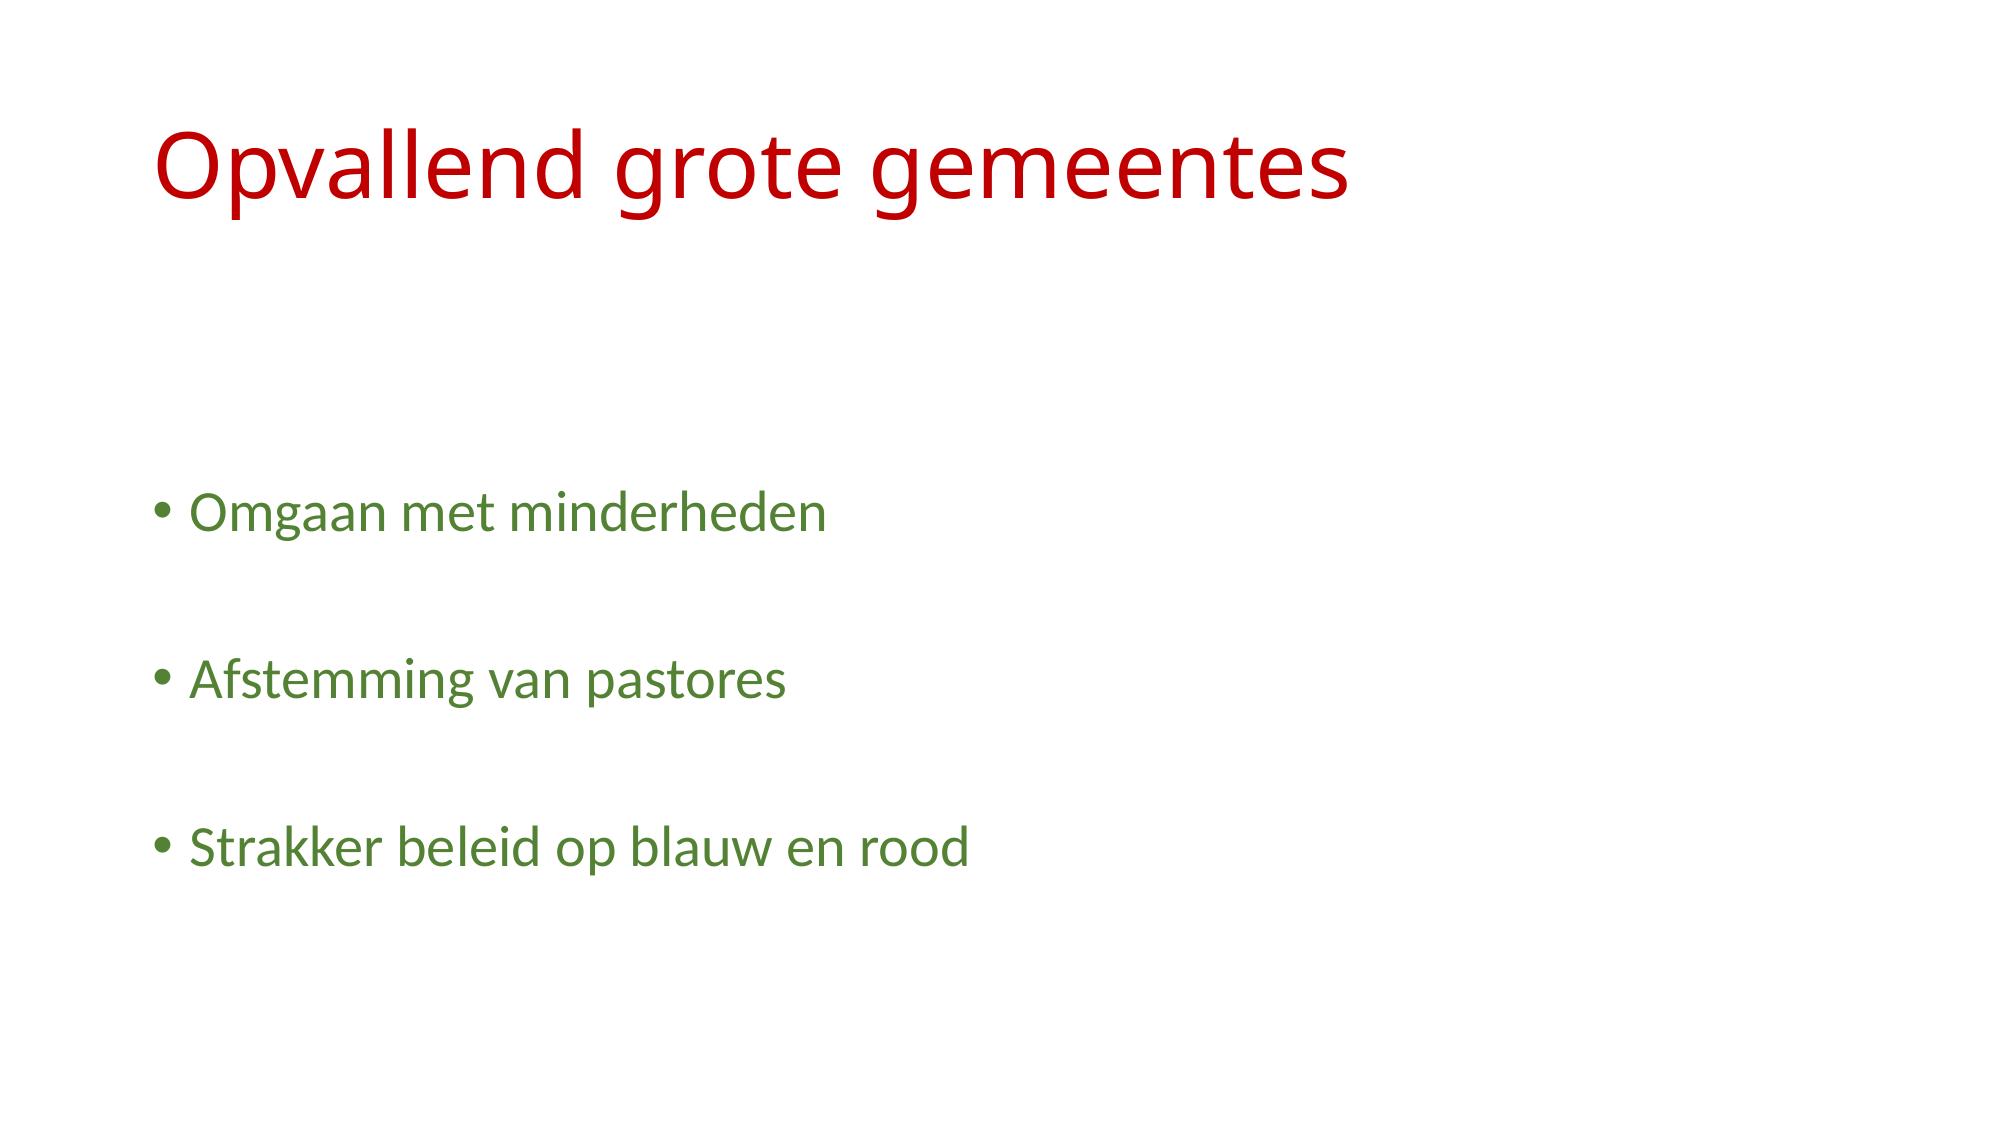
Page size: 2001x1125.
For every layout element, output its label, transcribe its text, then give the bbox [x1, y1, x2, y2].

title Opvallend grote gemeentes [137, 59, 1863, 278]
list Omgaan met minderheden Afstemming van pastores Strakker beleid op blauw en rood [137, 299, 1863, 1014]
